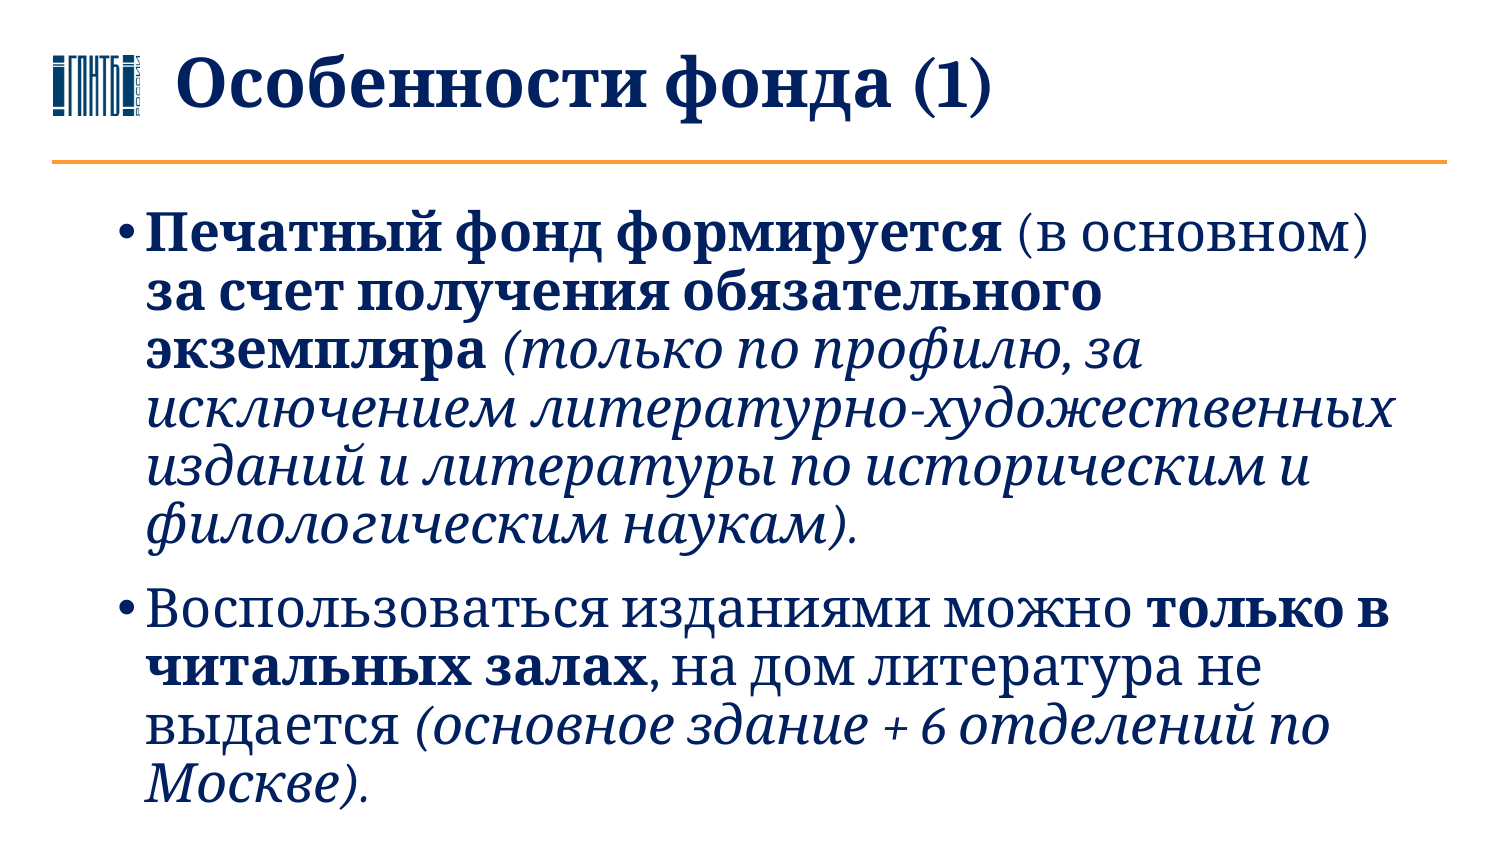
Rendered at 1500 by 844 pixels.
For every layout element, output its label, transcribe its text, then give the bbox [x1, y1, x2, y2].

picture [52, 55, 140, 116]
list Печатный фонд формируется (в основном) за счет получения обязательного экземпляра (только по профилю, за исключением литературно-художественных изданий и литературы по историческим и филологическим наукам). Воспользоваться изданиями можно только в читальных залах, на дом литература не выдается (основное здание + 6 отделений по Москве). [102, 197, 1447, 844]
title Особенности фонда (1) [159, 15, 1397, 156]
